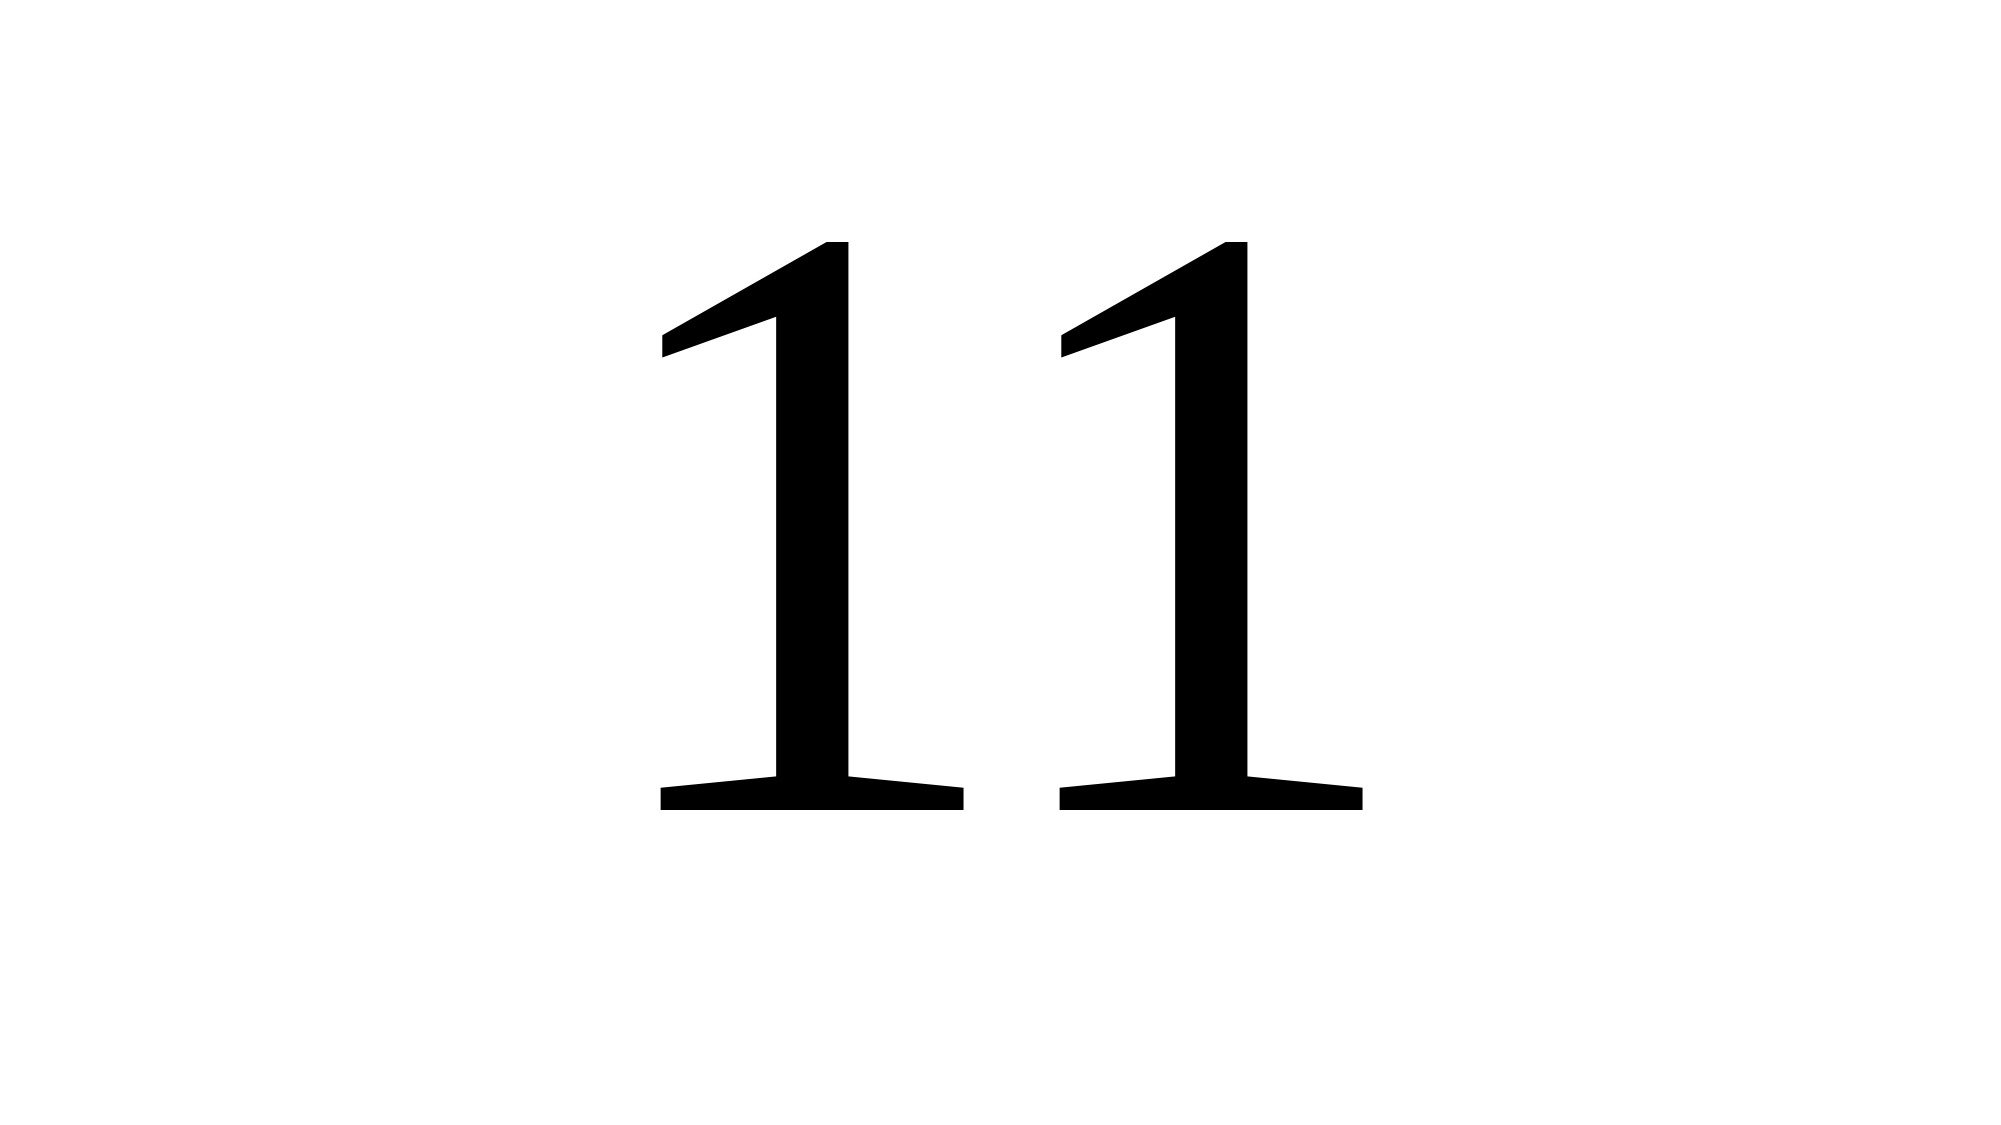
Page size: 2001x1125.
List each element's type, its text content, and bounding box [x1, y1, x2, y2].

list 11 [137, 59, 1863, 1014]
